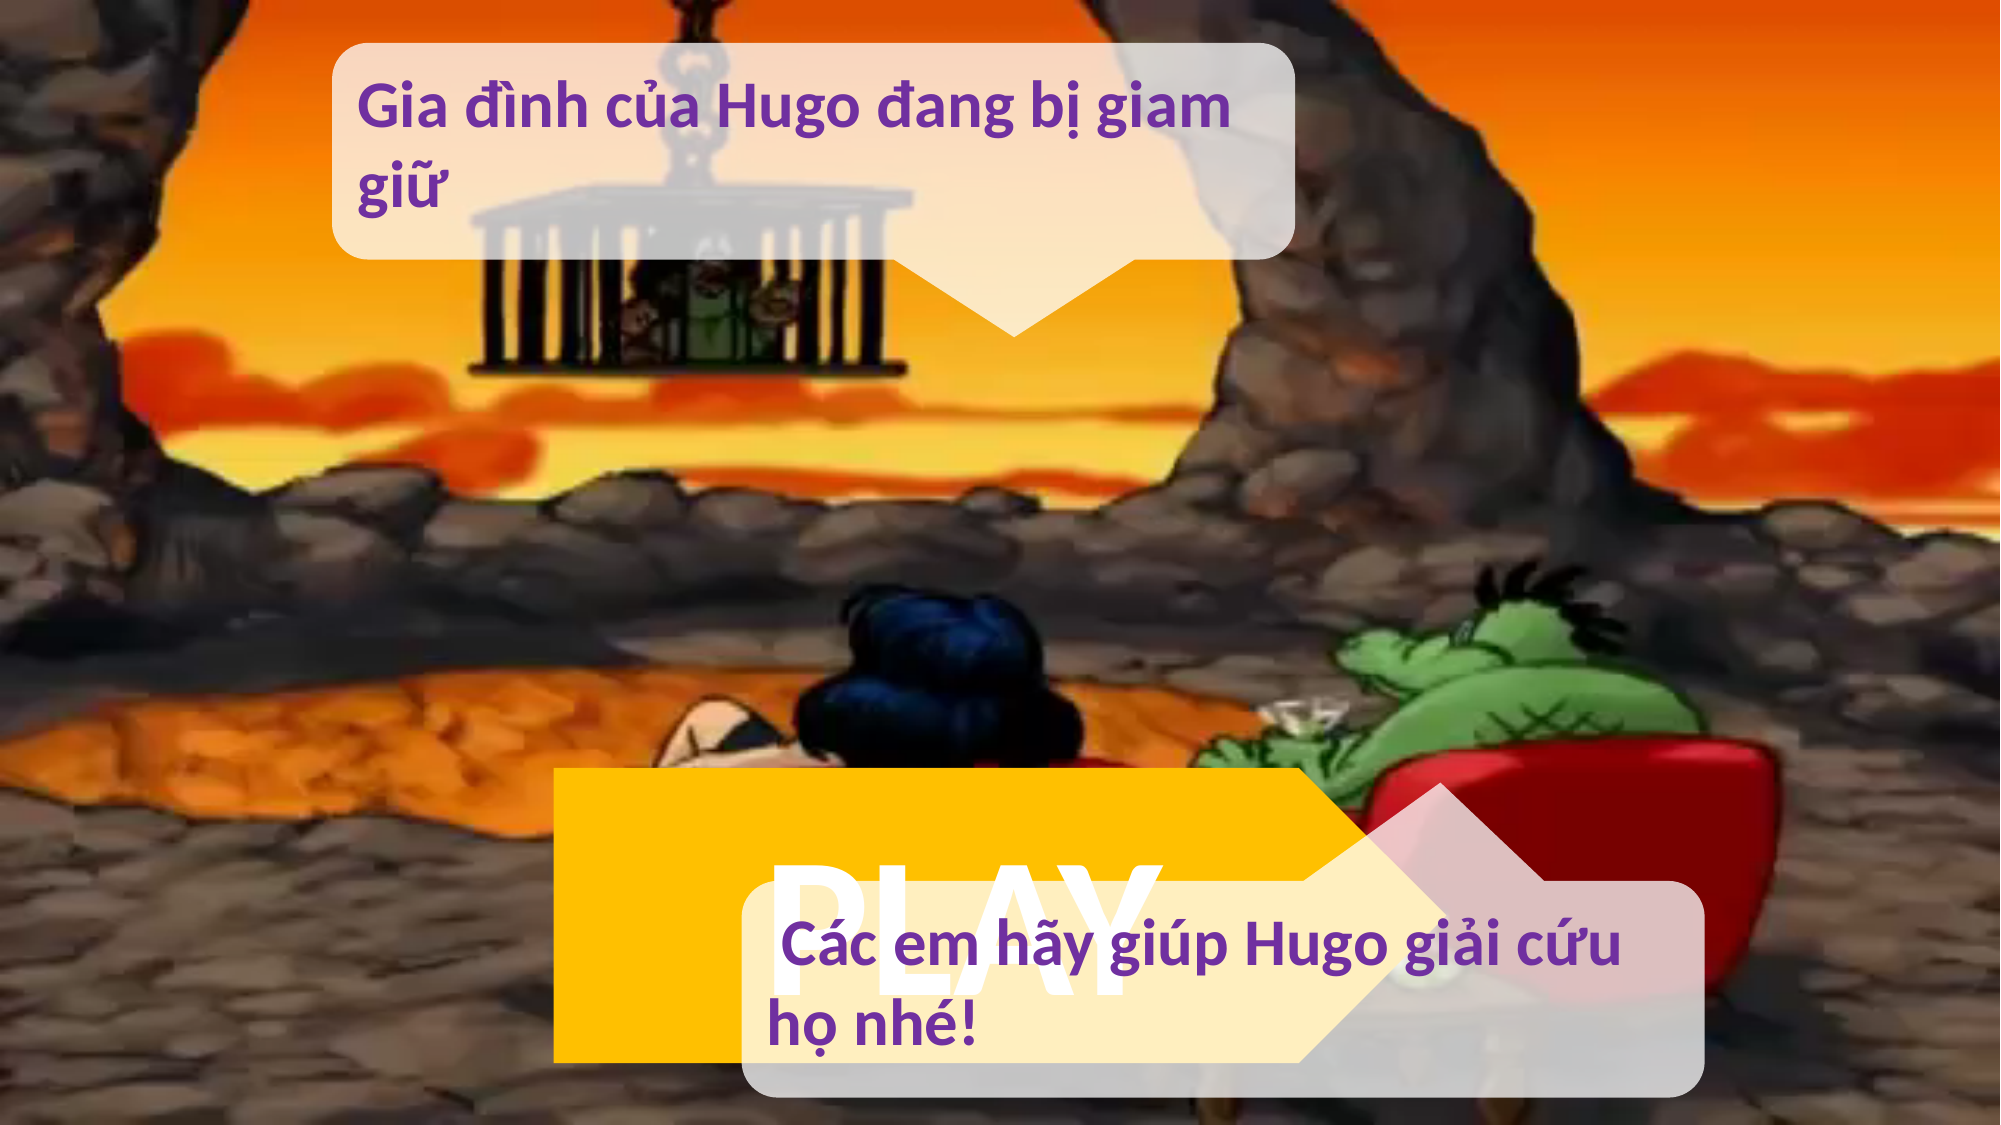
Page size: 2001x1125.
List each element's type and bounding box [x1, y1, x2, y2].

text_box [0, 0, 2000, 1125]
